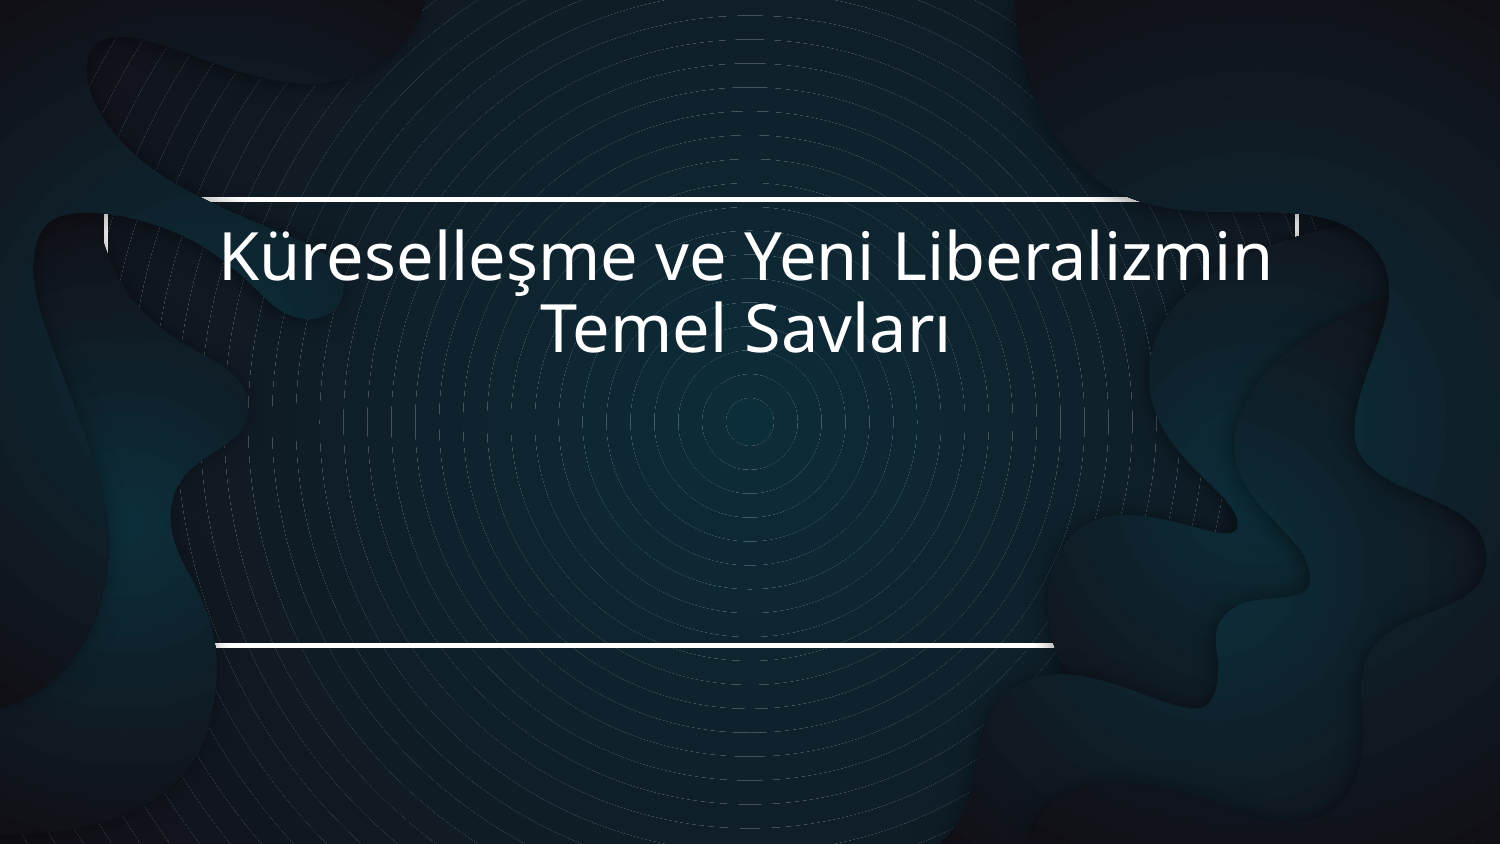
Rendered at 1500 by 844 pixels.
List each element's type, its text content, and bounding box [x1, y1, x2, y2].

title Küreselleşme ve Yeni Liberalizmin Temel Savları [202, 209, 1291, 373]
